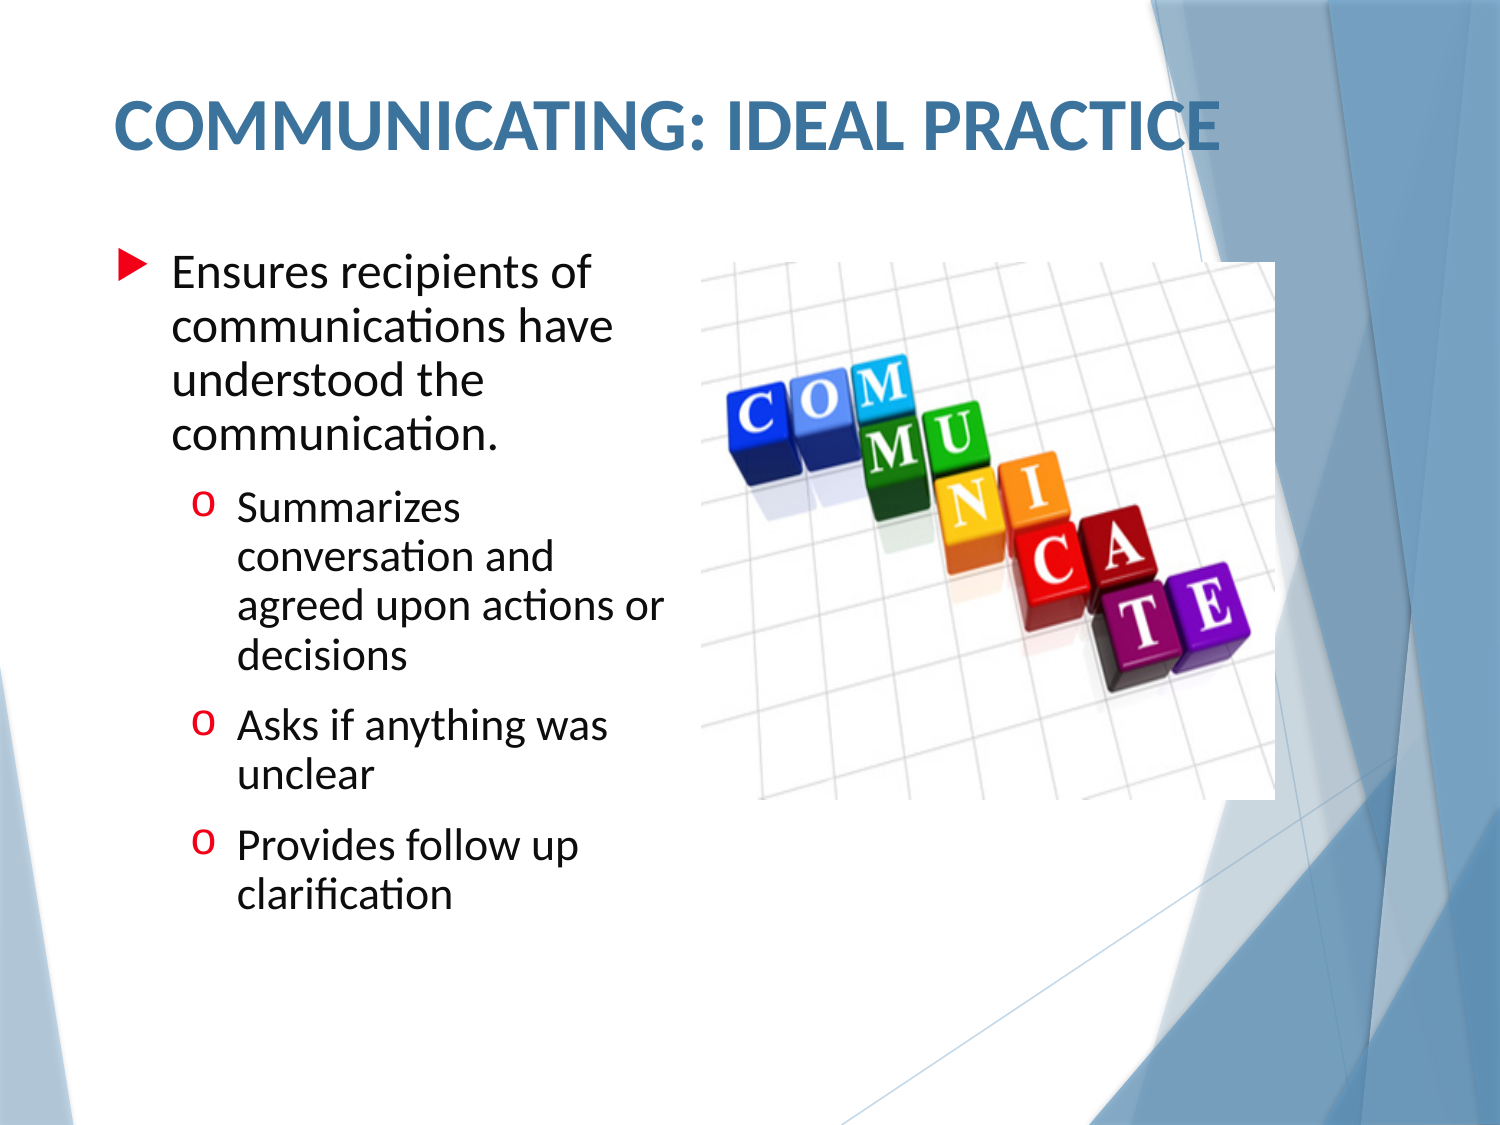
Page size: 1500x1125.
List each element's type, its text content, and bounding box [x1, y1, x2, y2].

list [700, 261, 1276, 801]
list Ensures recipients of communications have understood the communication. Summarizes conversation and agreed upon actions or decisions Asks if anything was unclear Provides follow up clarification [99, 238, 702, 1053]
title COMMUNICATING: IDEAL PRACTICE [99, 67, 1250, 206]
